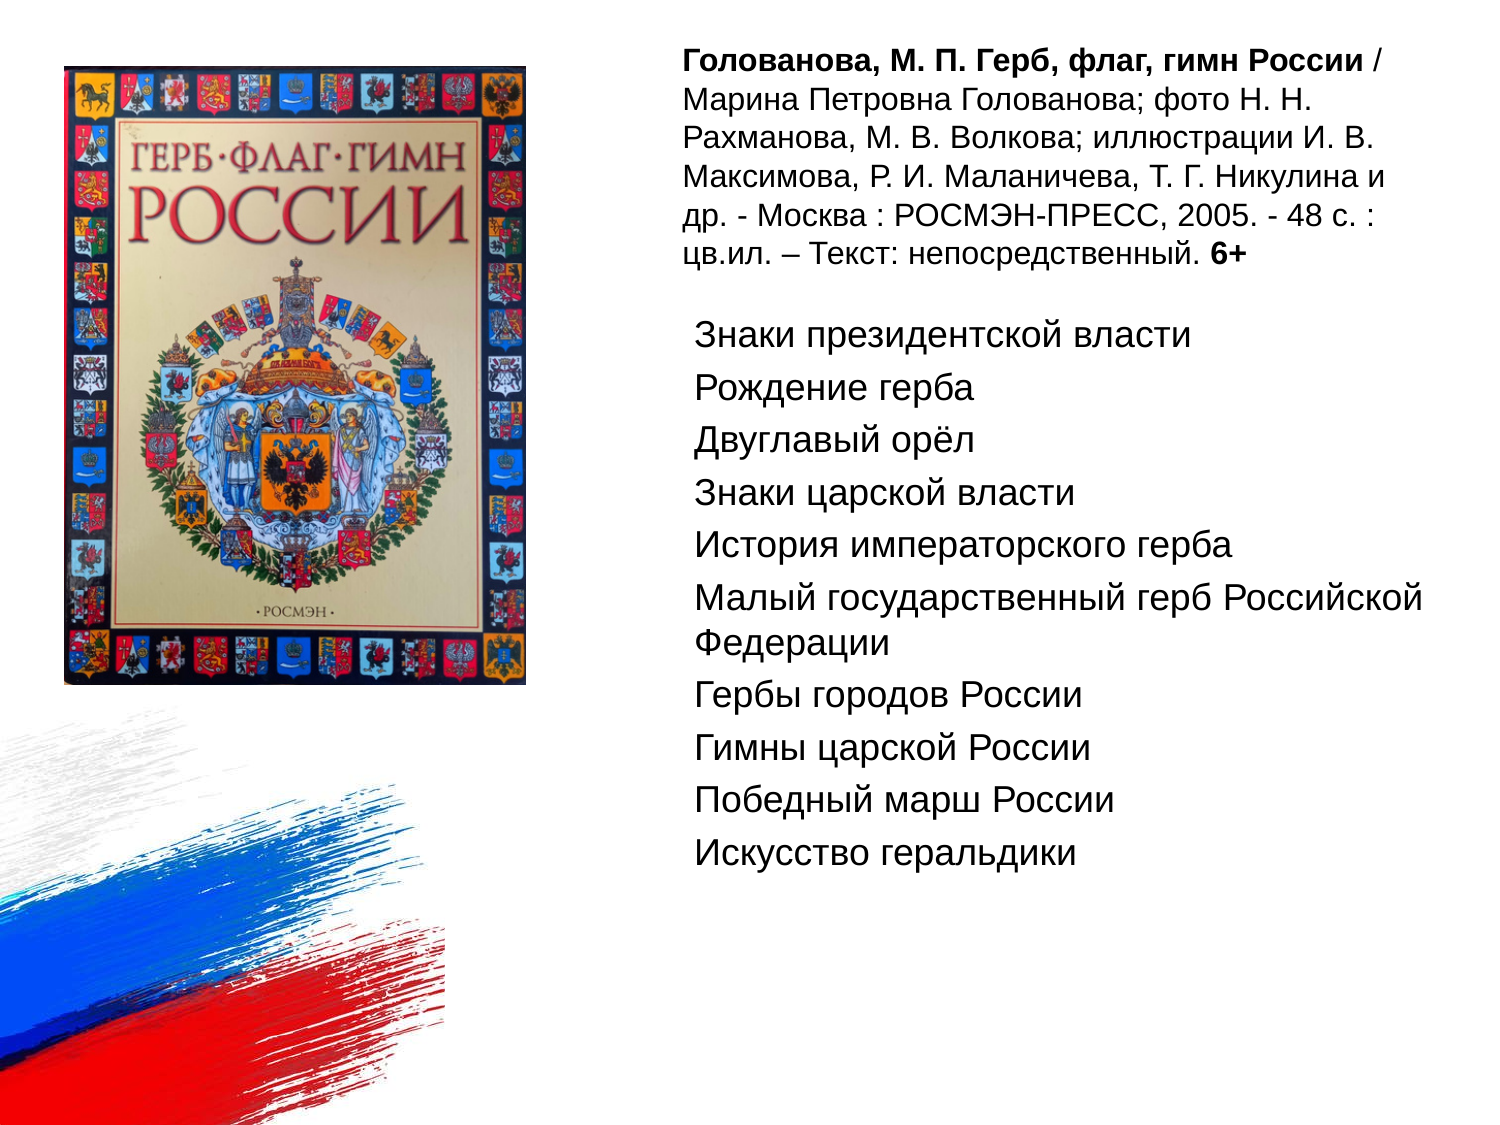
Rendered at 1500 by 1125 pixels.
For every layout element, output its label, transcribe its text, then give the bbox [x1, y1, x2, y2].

subtitle Знаки президентской власти Рождение герба Двуглавый орёл Знаки царской власти История императорского герба Малый государственный герб Российской Федерации Гербы городов России Гимны царской России Победный марш России Искусство геральдики [679, 302, 1446, 882]
picture [0, 66, 526, 1125]
title Голованова, М. П. Герб, флаг, гимн России / Марина Петровна Голованова; фото Н. Н. Рахманова, М. В. Волкова; иллюстрации И. В. Максимова, Р. И. Маланичева, Т. Г. Никулина и др. - Москва : РОСМЭН-ПРЕСС, 2005. - 48 с. : цв.ил. – Текст: непосредственный. 6+ [667, 30, 1424, 280]
